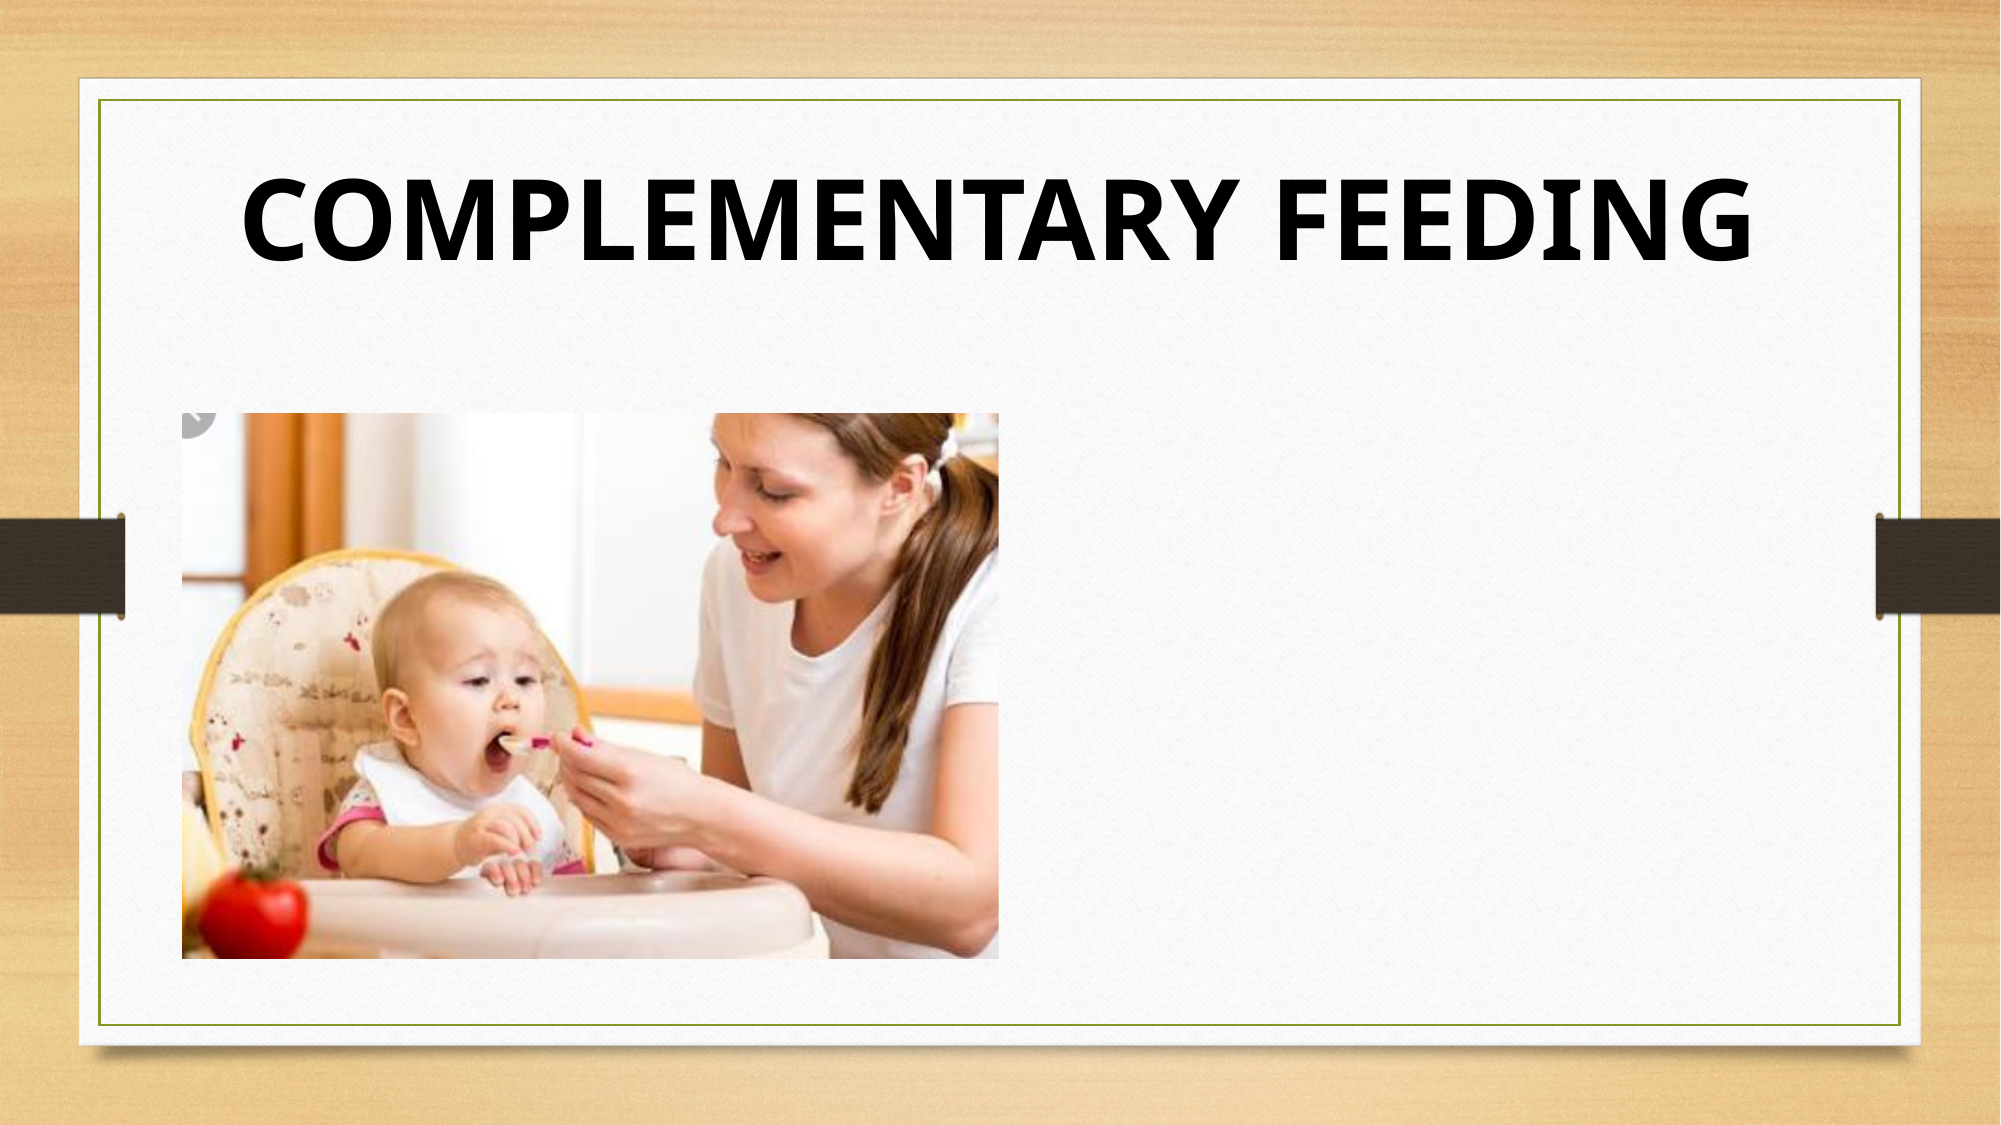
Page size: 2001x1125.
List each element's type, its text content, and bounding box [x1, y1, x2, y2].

text_box COMPLEMENTARY FEEDING [224, 140, 1774, 291]
picture [0, 0, 2001, 1125]
